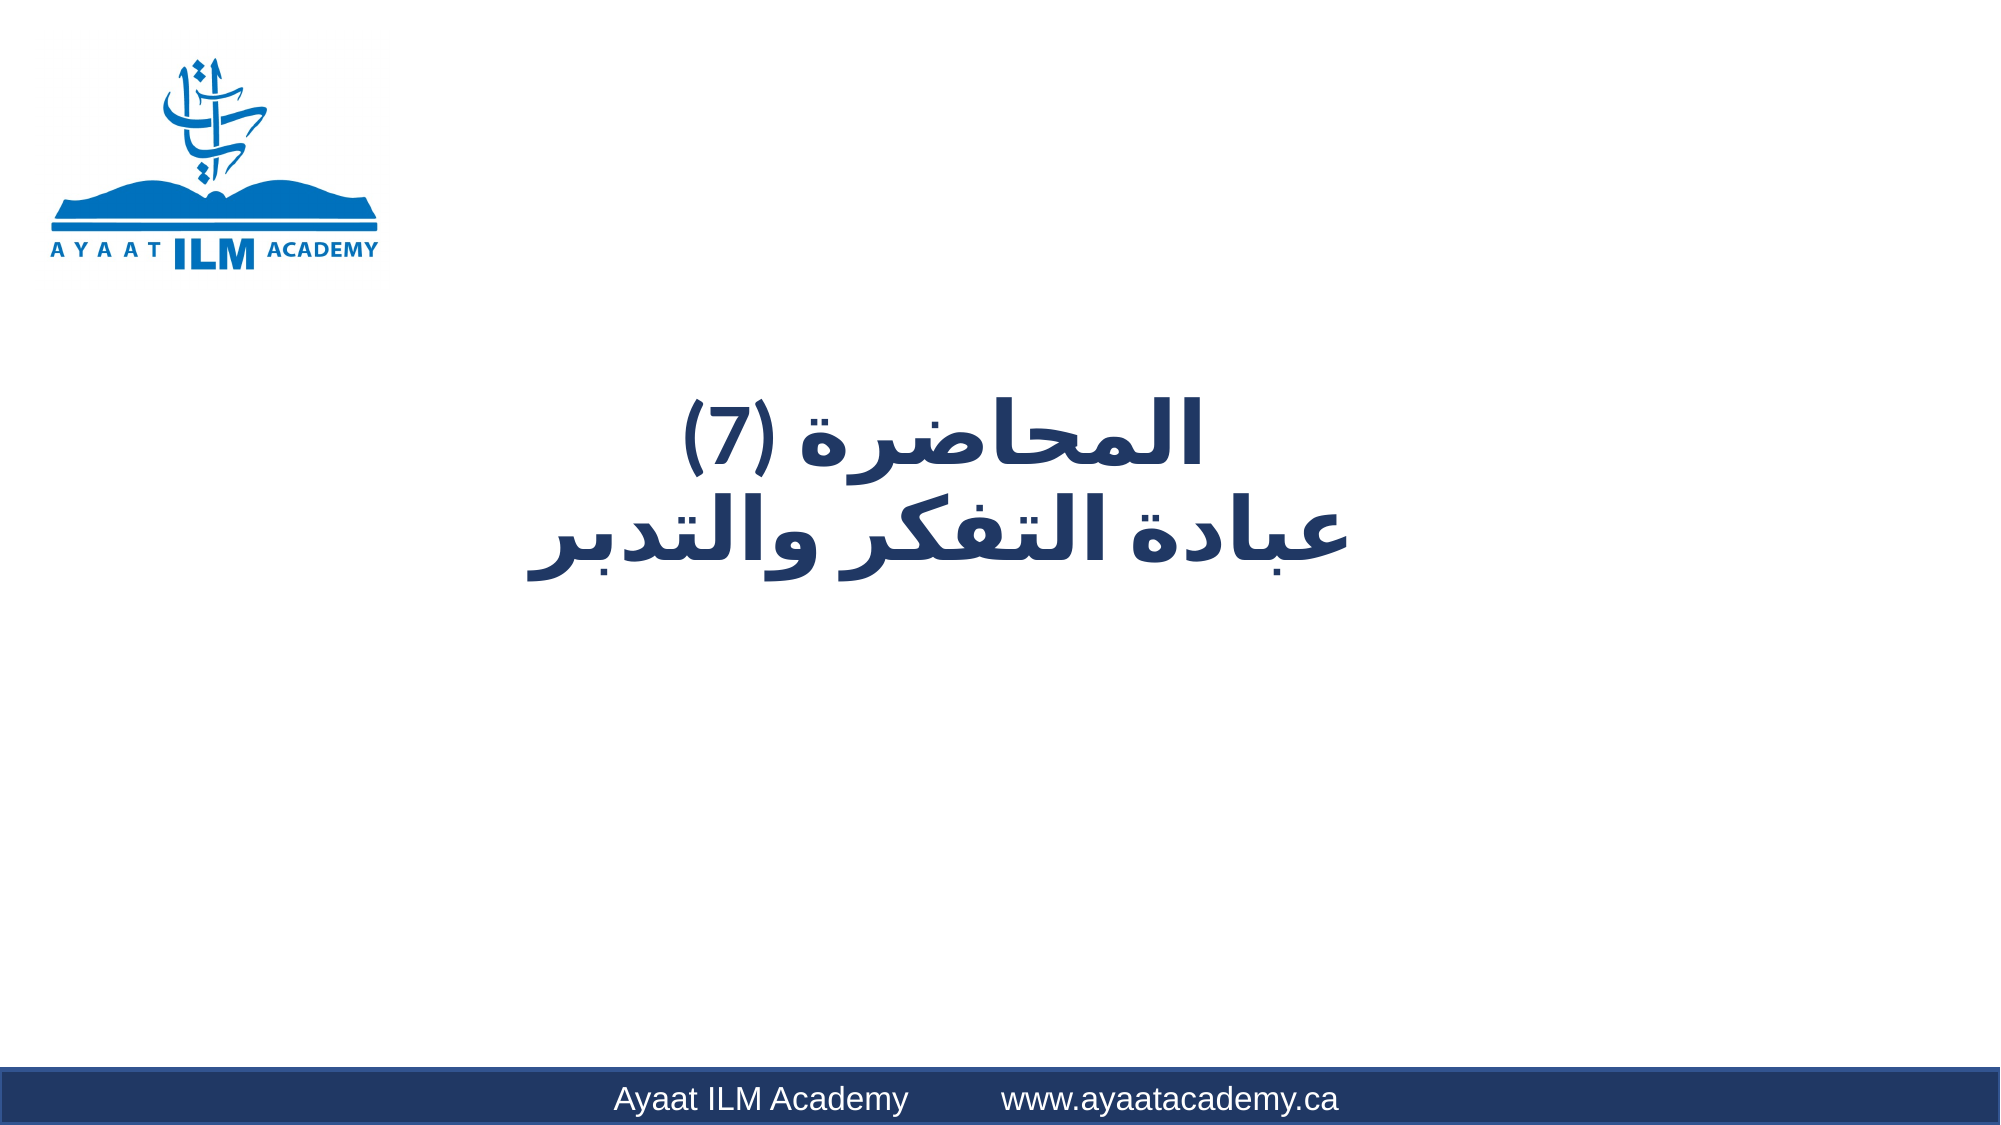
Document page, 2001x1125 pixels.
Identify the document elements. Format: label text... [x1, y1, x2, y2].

title المحاضرة (7) عبادة التفكر والتدبر [115, 329, 1773, 587]
picture [35, 30, 391, 290]
text_box Ayaat ILM Academy www.ayaatacademy.ca [0, 1067, 2000, 1125]
